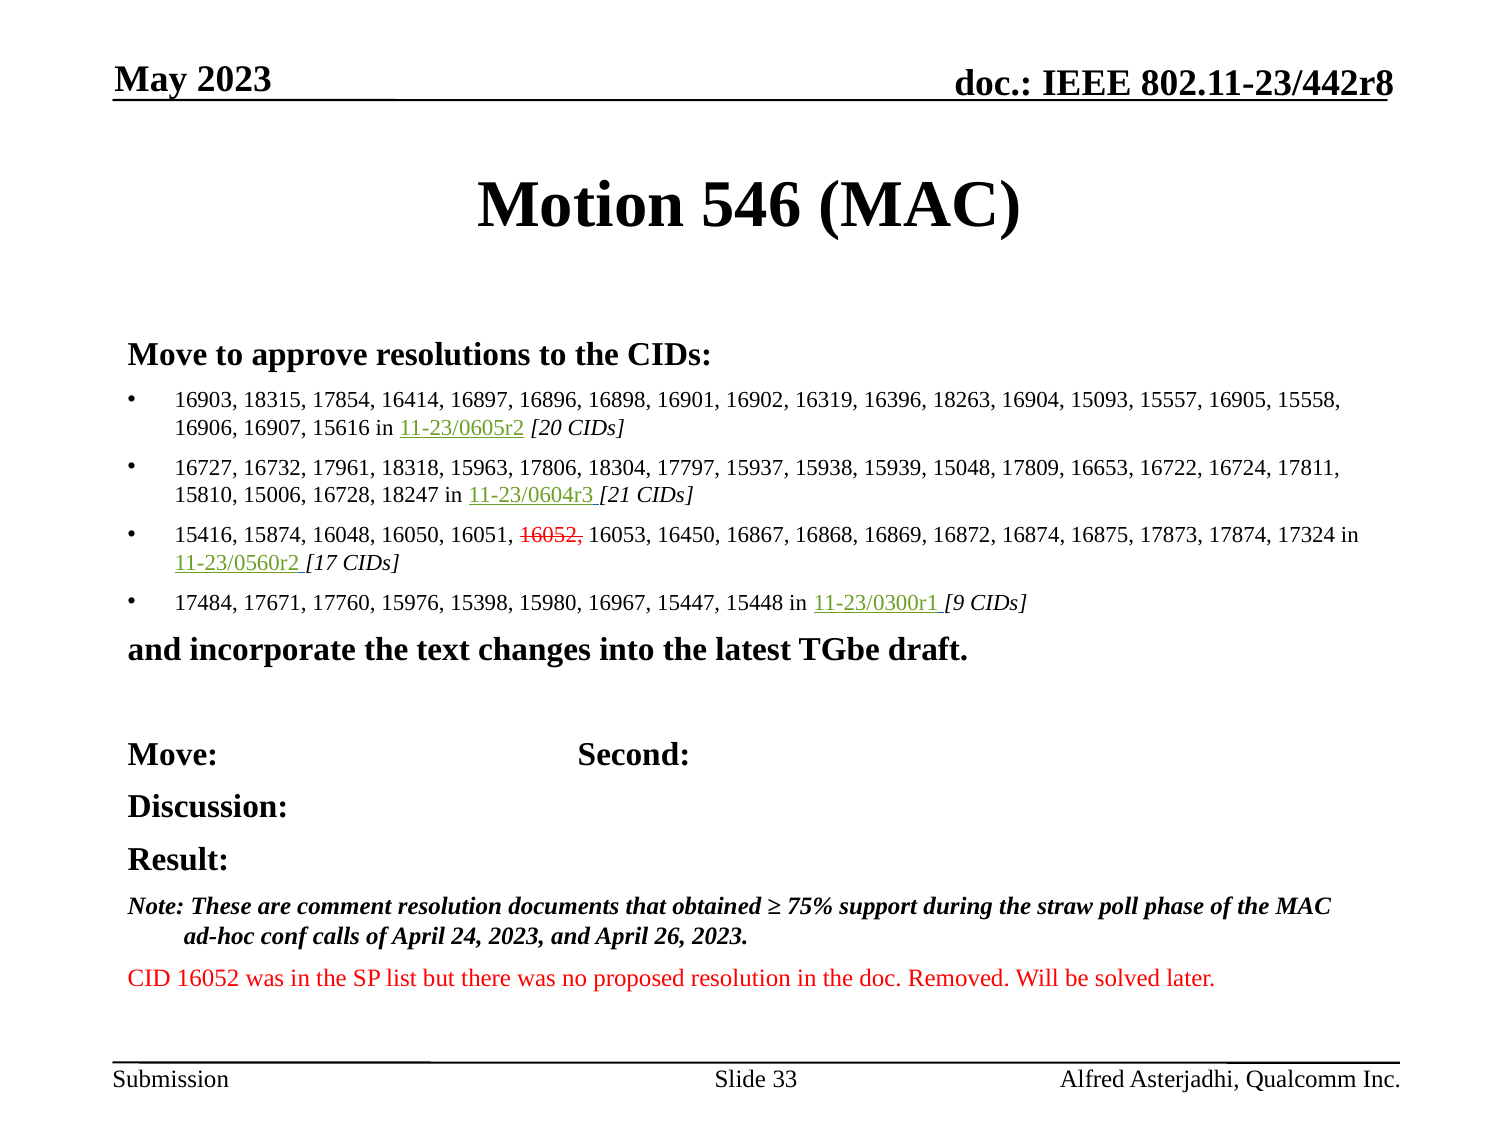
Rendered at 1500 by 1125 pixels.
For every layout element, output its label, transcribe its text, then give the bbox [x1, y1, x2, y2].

list Move to approve resolutions to the CIDs: 16903, 18315, 17854, 16414, 16897, 16896, 16898, 16901, 16902, 16319, 16396, 18263, 16904, 15093, 15557, 16905, 15558, 16906, 16907, 15616 in 11-23/0605r2 [20 CIDs] 16727, 16732, 17961, 18318, 15963, 17806, 18304, 17797, 15937, 15938, 15939, 15048, 17809, 16653, 16722, 16724, 17811, 15810, 15006, 16728, 18247 in 11-23/0604r3 [21 CIDs] 15416, 15874, 16048, 16050, 16051, 16052, 16053, 16450, 16867, 16868, 16869, 16872, 16874, 16875, 17873, 17874, 17324 in 11-23/0560r2 [17 CIDs] 17484, 17671, 17760, 15976, 15398, 15980, 16967, 15447, 15448 in 11-23/0300r1 [9 CIDs] and incorporate the text changes into the latest TGbe draft. Move: Second: Discussion: Result: Note: These are comment resolution documents that obtained ≥ 75% support during the straw poll phase of the MAC ad-hoc conf calls of April 24, 2023, and April 26, 2023. CID 16052 was in the SP list but there was no proposed resolution in the doc. Removed. Will be solved later. [112, 324, 1388, 1063]
title Motion 546 (MAC) [112, 112, 1388, 288]
footer Alfred Asterjadhi, Qualcomm Inc. [878, 1061, 1402, 1093]
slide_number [114, 54, 423, 100]
slide_number Slide 33 [712, 1061, 800, 1123]
